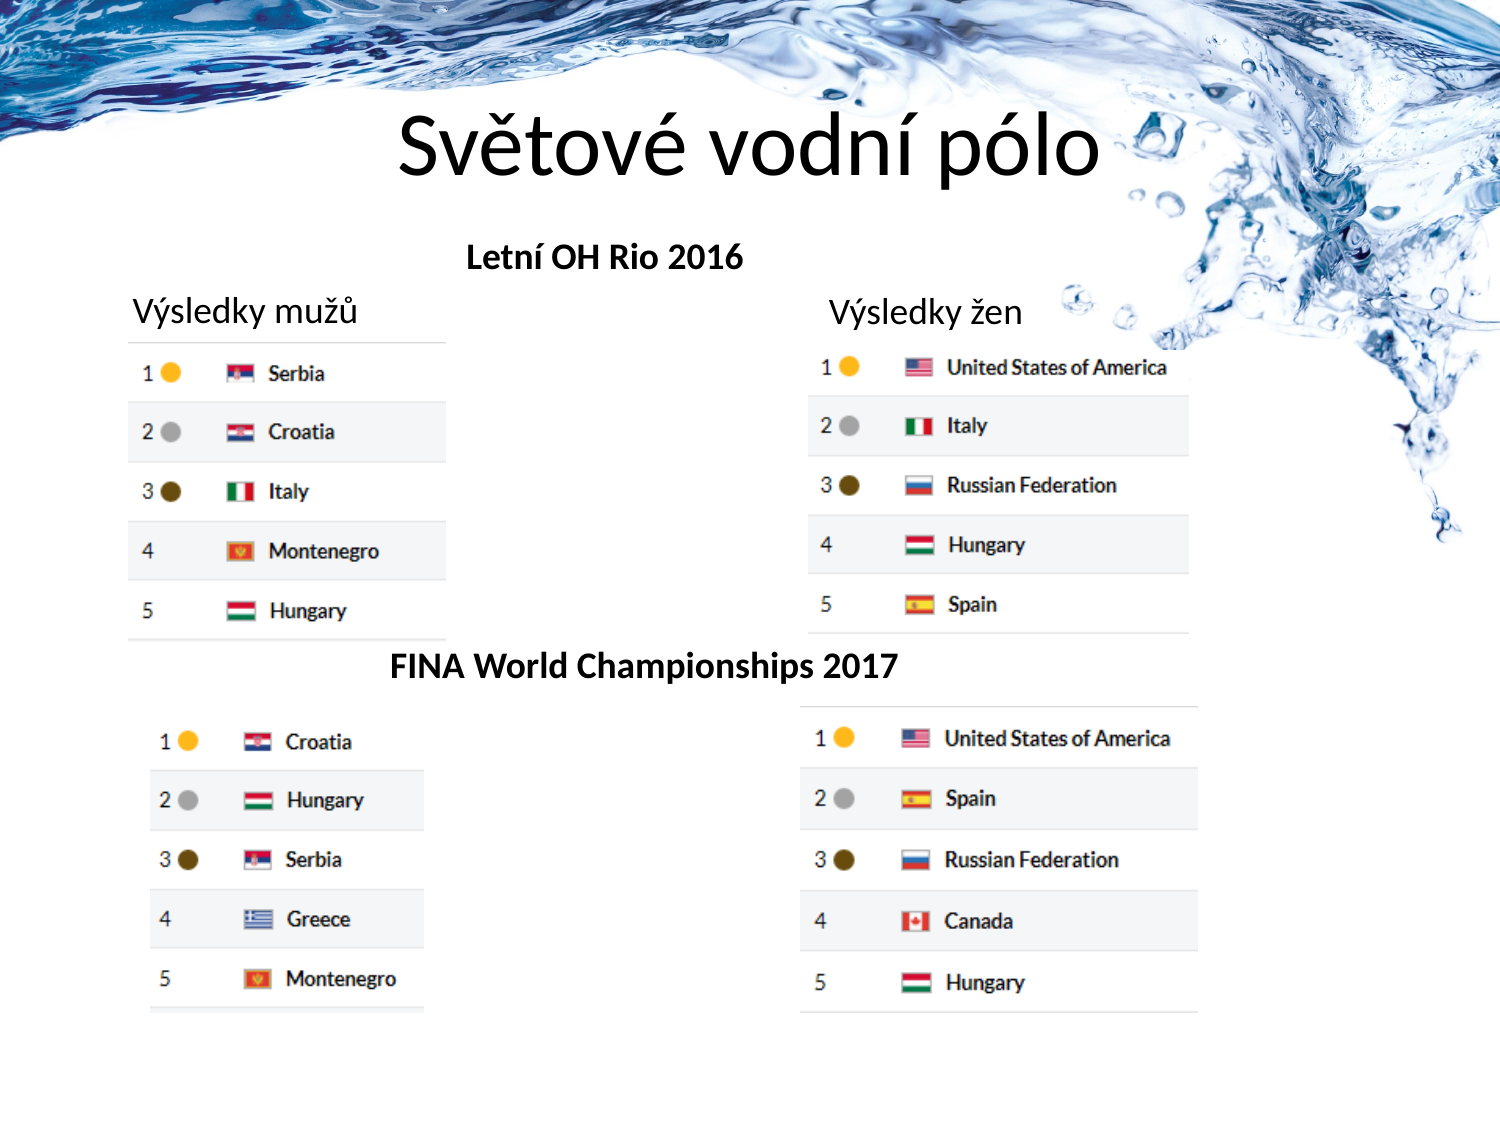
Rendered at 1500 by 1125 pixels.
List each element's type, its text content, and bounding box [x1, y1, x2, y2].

text_box FINA World Championships 2017 [375, 633, 914, 694]
picture [149, 712, 424, 1013]
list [127, 342, 446, 642]
picture [799, 706, 1198, 1013]
picture [0, 0, 1500, 634]
